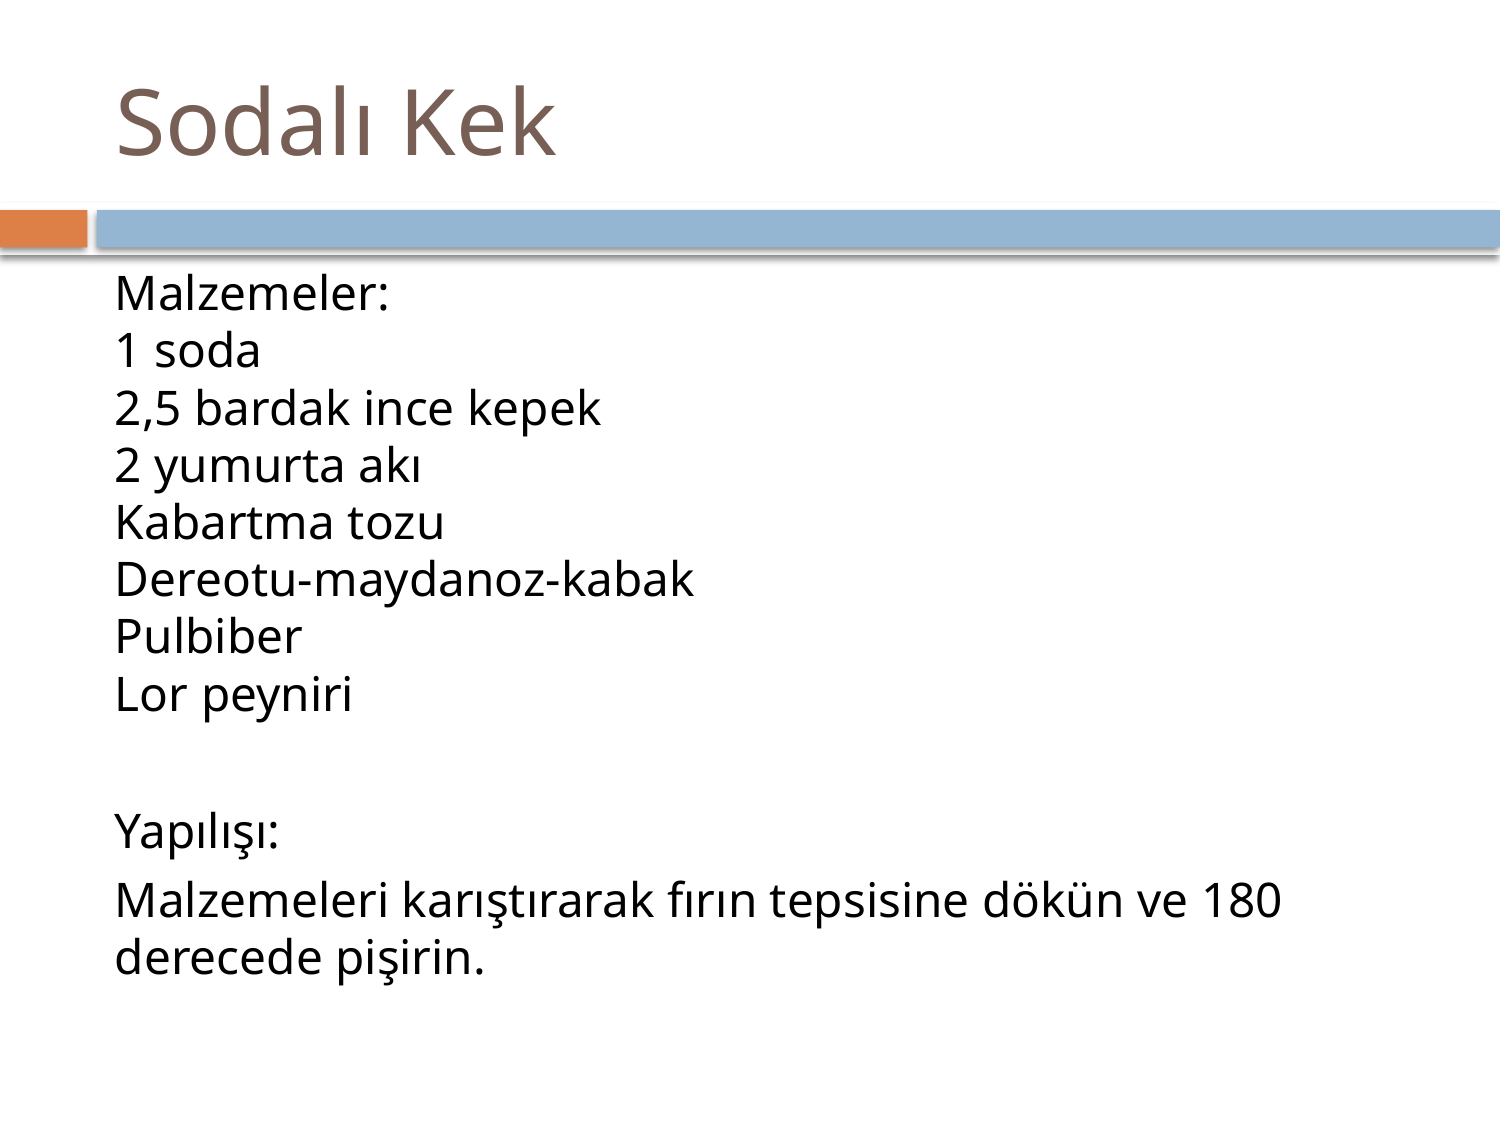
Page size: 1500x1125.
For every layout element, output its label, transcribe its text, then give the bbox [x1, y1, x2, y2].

list Malzemeler: 1 soda 2,5 bardak ince kepek 2 yumurta akı Kabartma tozu Dereotu-maydanoz-kabak Pulbiber Lor peyniri Yapılışı: Malzemeleri karıştırarak fırın tepsisine dökün ve 180 derecede pişirin. [100, 255, 1437, 998]
title Sodalı Kek [100, 37, 1438, 200]
